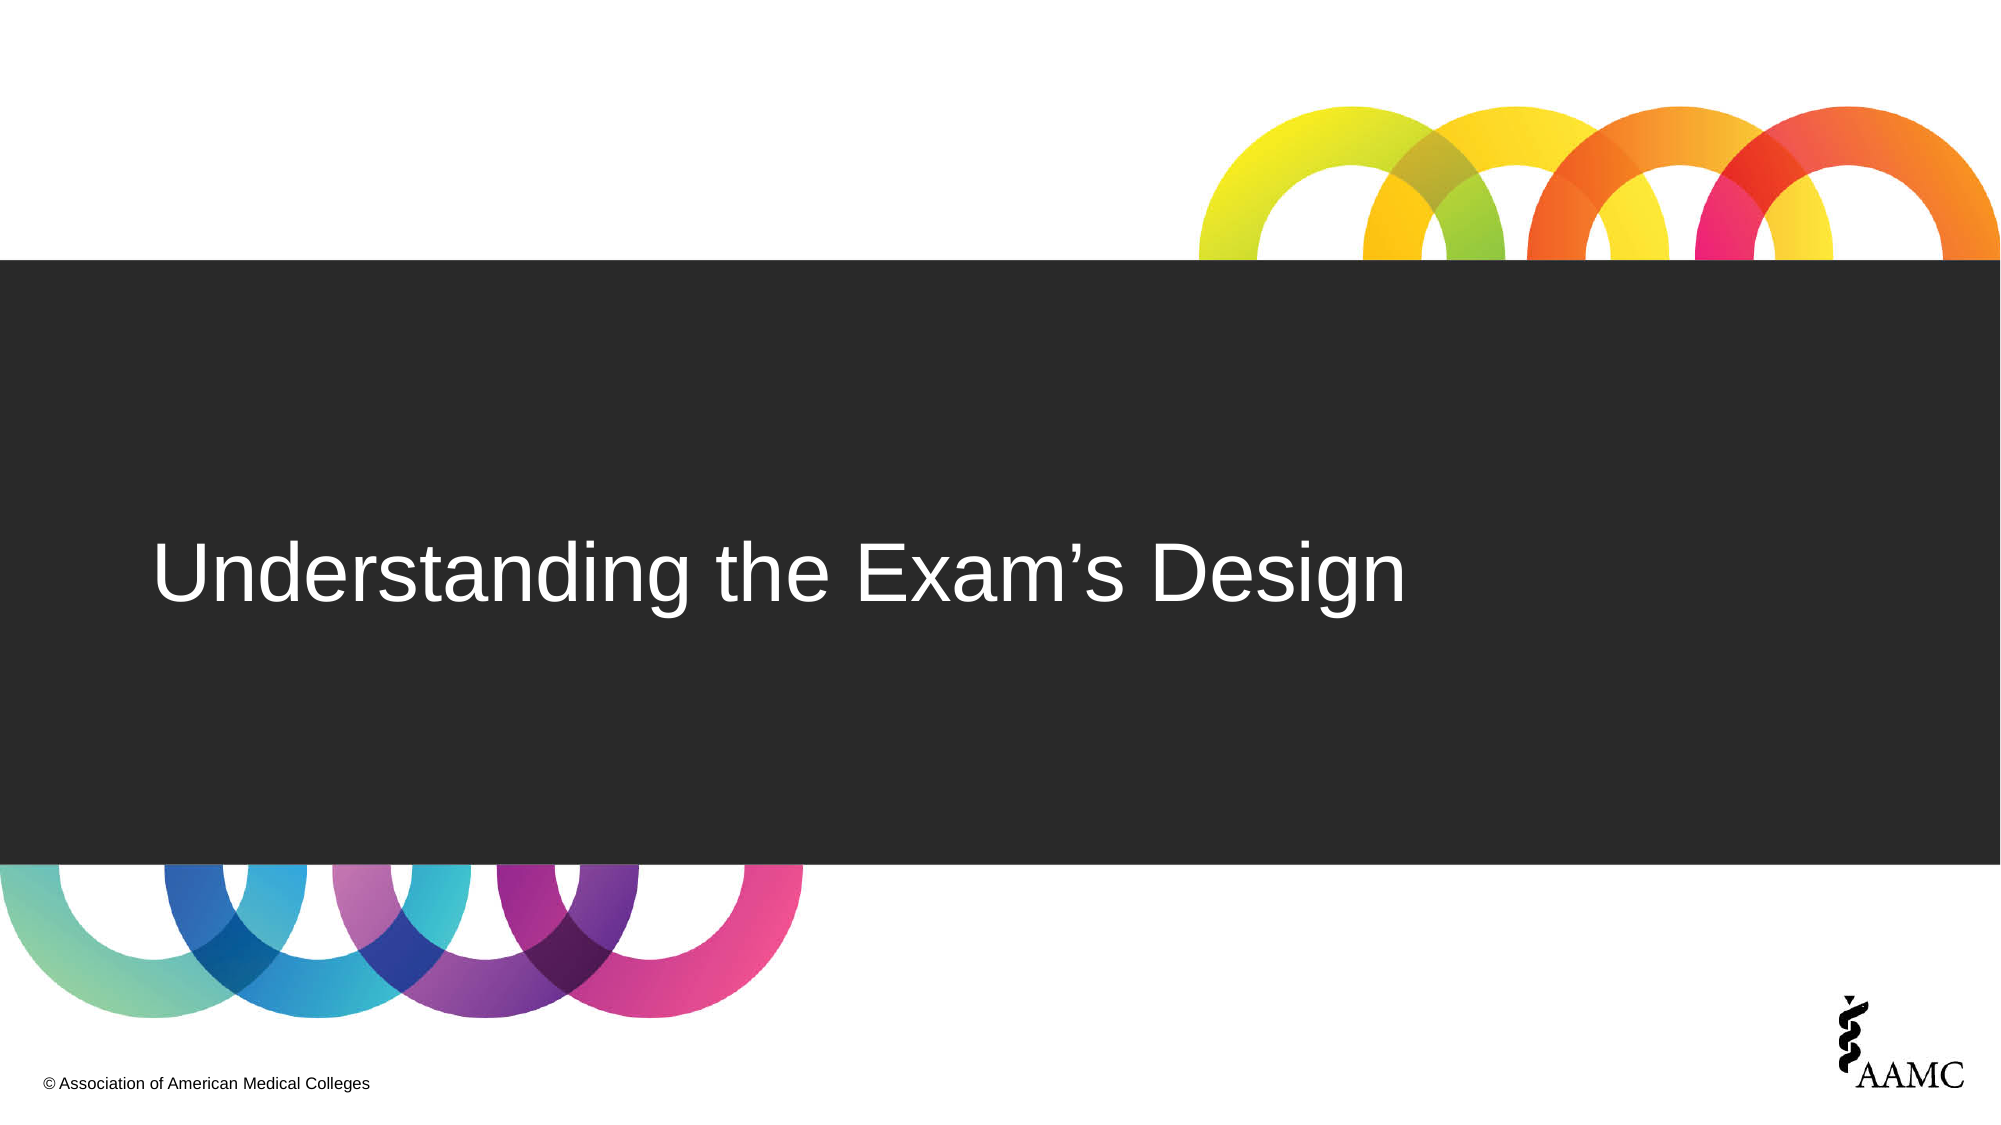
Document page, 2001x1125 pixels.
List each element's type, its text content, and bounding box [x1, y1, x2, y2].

picture [0, 0, 2001, 1125]
title Understanding the Exam’s Design [136, 258, 1862, 627]
